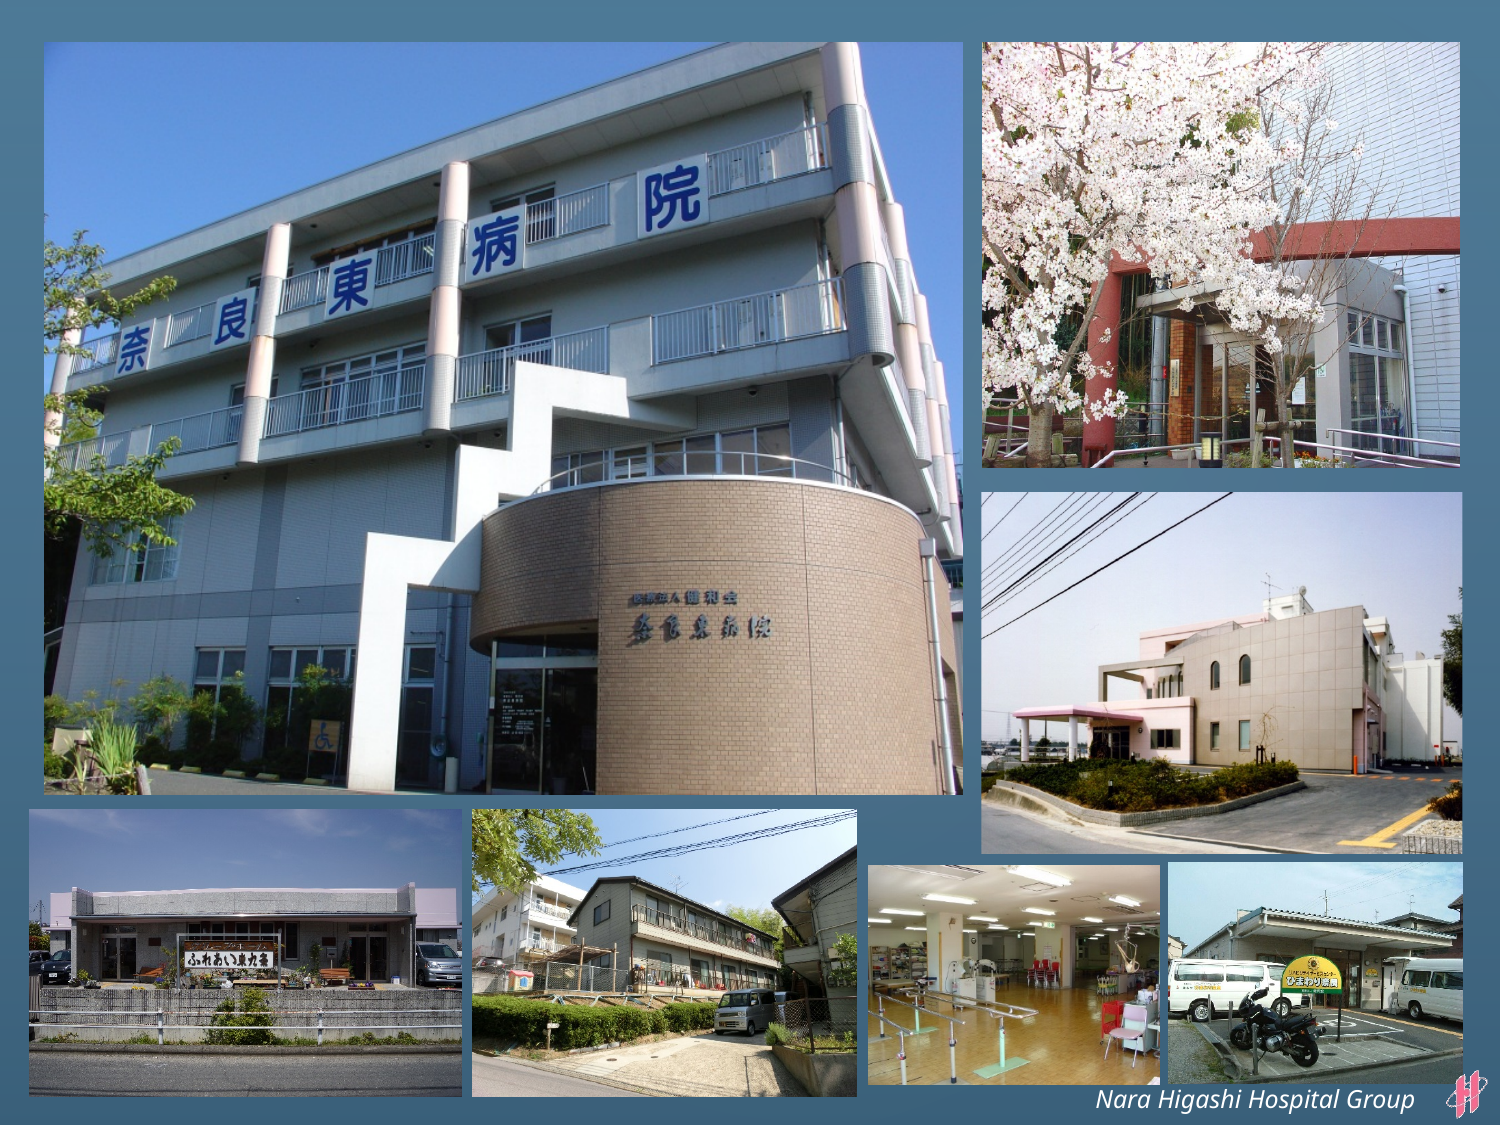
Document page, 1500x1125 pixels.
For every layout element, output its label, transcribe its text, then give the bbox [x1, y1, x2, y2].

text_box Nara Higashi Hospital Group [1080, 1097, 1424, 1121]
picture [472, 808, 857, 1098]
picture [28, 808, 462, 1098]
picture [980, 491, 1463, 854]
picture [867, 865, 1160, 1085]
picture [981, 42, 1461, 469]
picture [1167, 862, 1499, 1125]
picture [43, 42, 964, 796]
